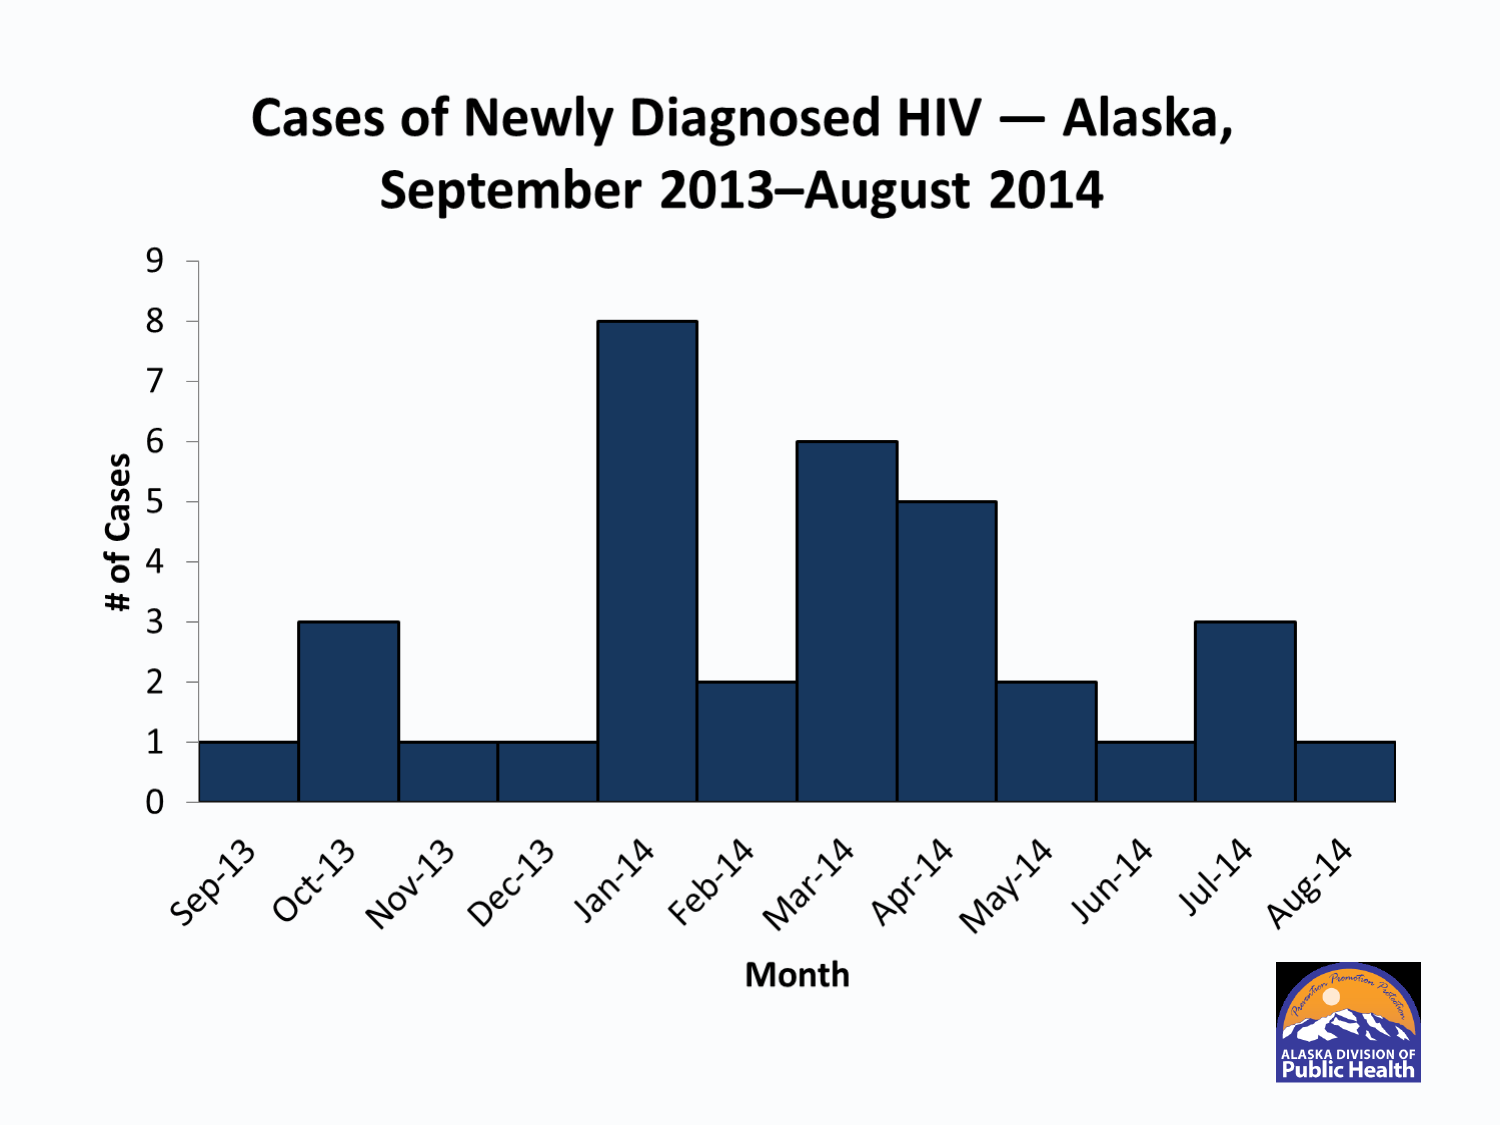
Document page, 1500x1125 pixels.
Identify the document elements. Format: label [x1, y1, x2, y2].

picture [67, 62, 1421, 1083]
